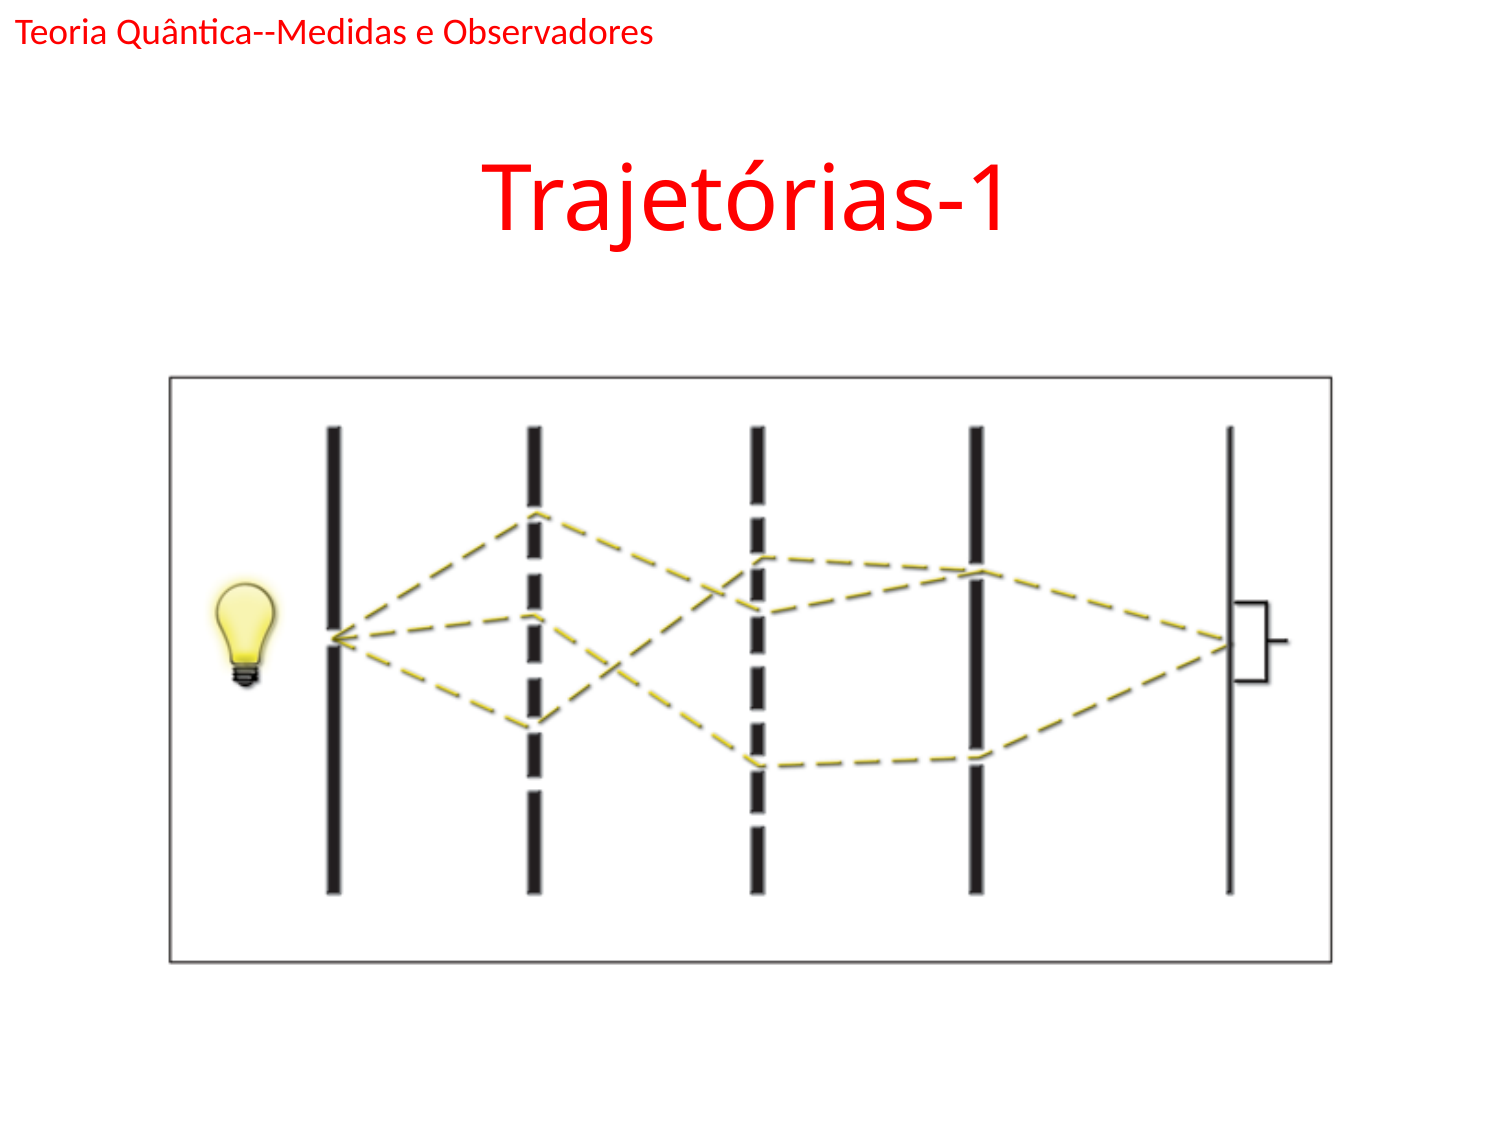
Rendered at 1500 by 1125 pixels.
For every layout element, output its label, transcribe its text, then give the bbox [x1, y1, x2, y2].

text_box Teoria Quântica--Medidas e Observadores [0, 0, 688, 60]
picture [124, 324, 1376, 1022]
title Trajetórias-1 [112, 99, 1388, 288]
